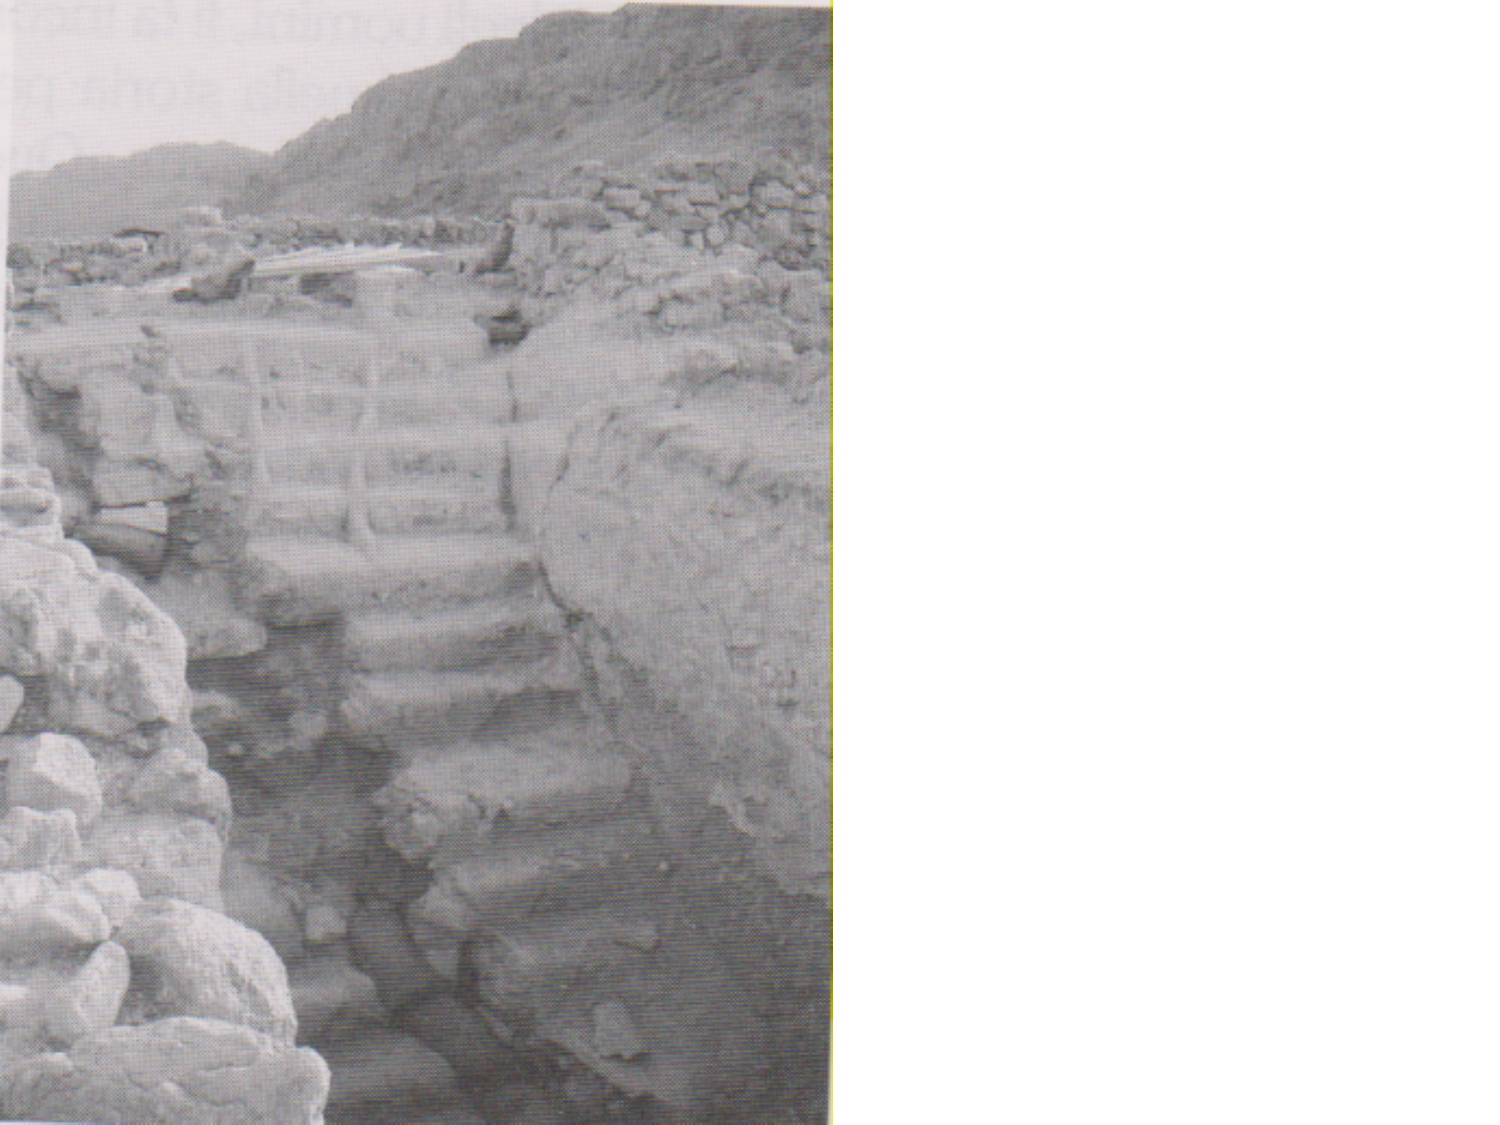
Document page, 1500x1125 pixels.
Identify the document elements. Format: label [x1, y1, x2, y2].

list [0, 0, 834, 1125]
